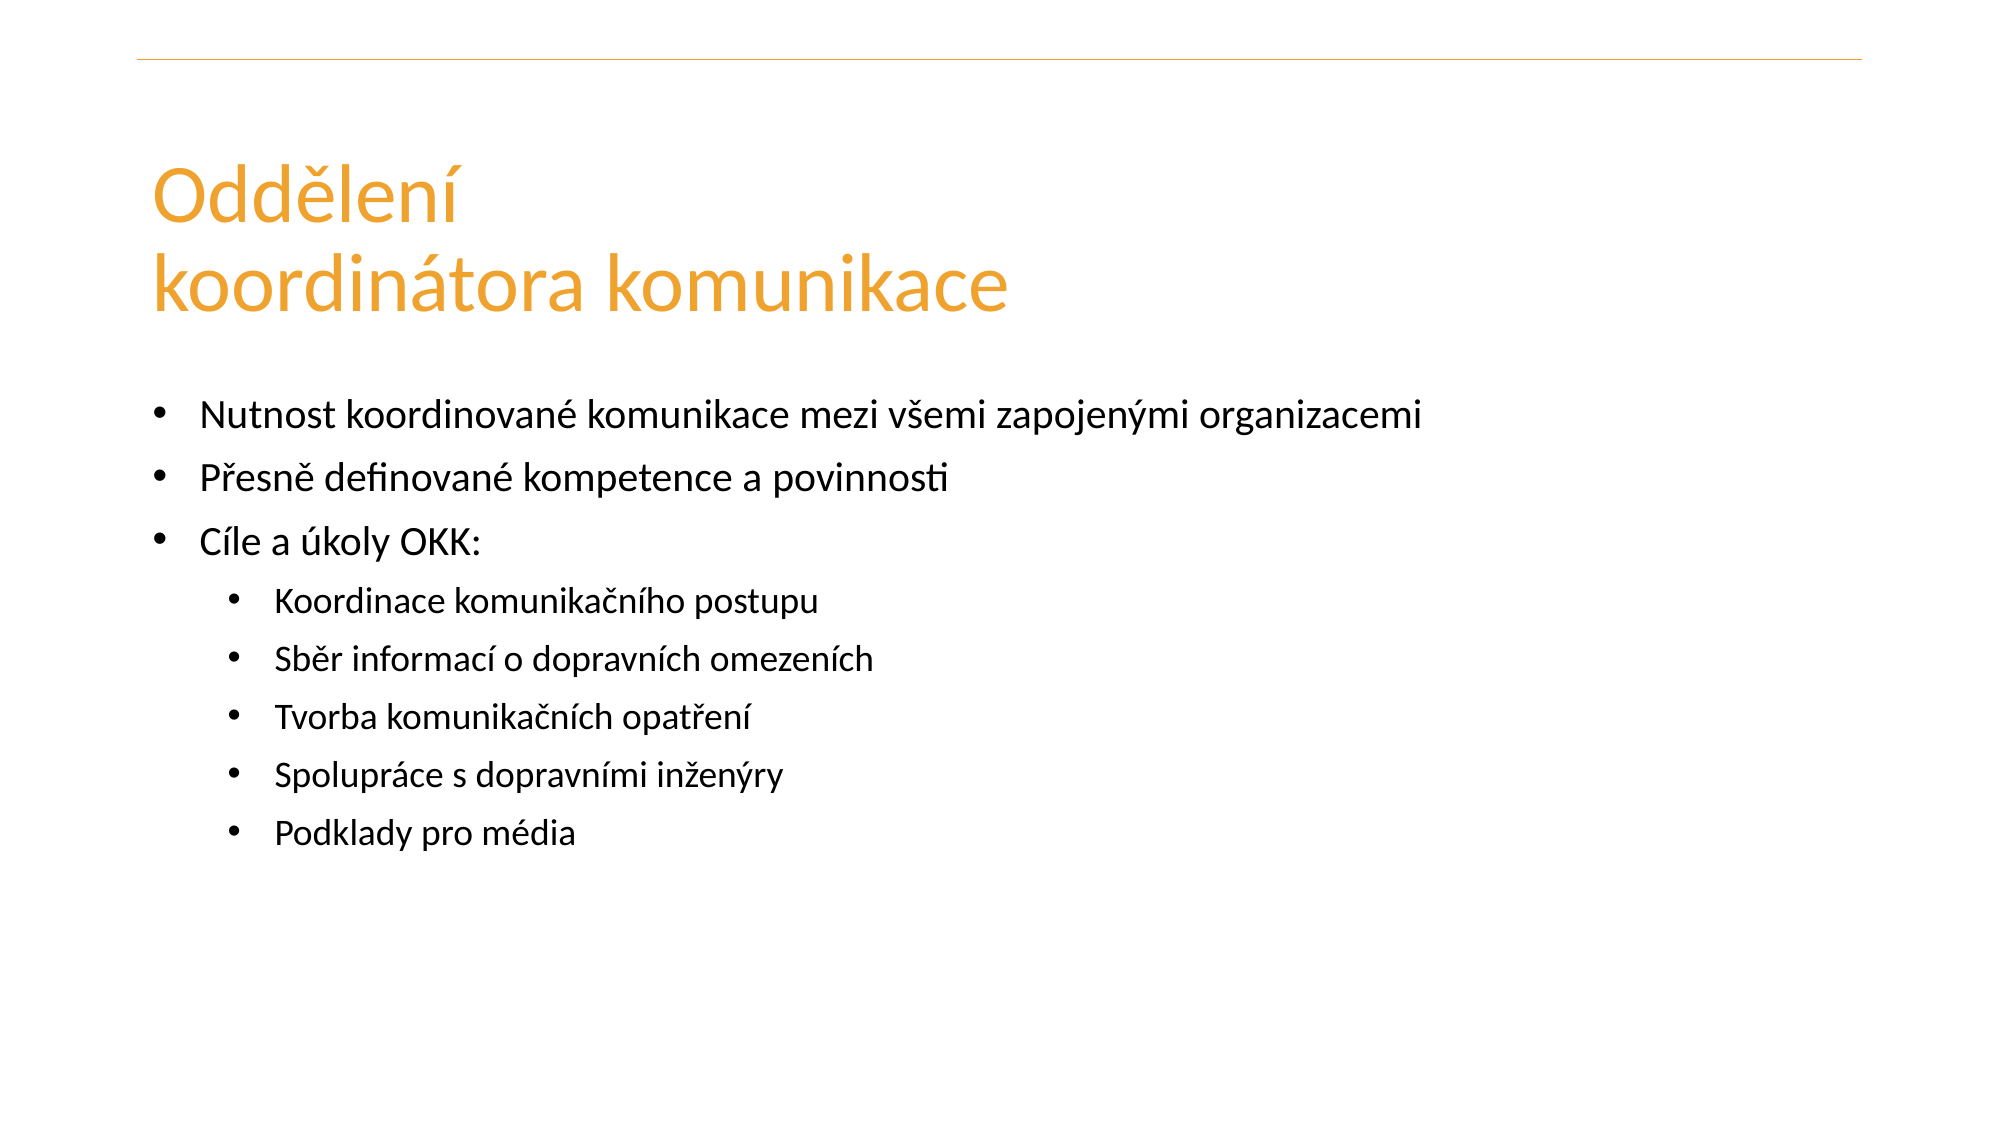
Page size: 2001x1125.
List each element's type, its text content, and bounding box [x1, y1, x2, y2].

title Oddělení koordinátora komunikace [137, 75, 1208, 338]
list Nutnost koordinované komunikace mezi všemi zapojenými organizacemi Přesně definované kompetence a povinnosti Cíle a úkoly OKK: Koordinace komunikačního postupu Sběr informací o dopravních omezeních Tvorba komunikačních opatření Spolupráce s dopravními inženýry Podklady pro média [137, 374, 1684, 1000]
